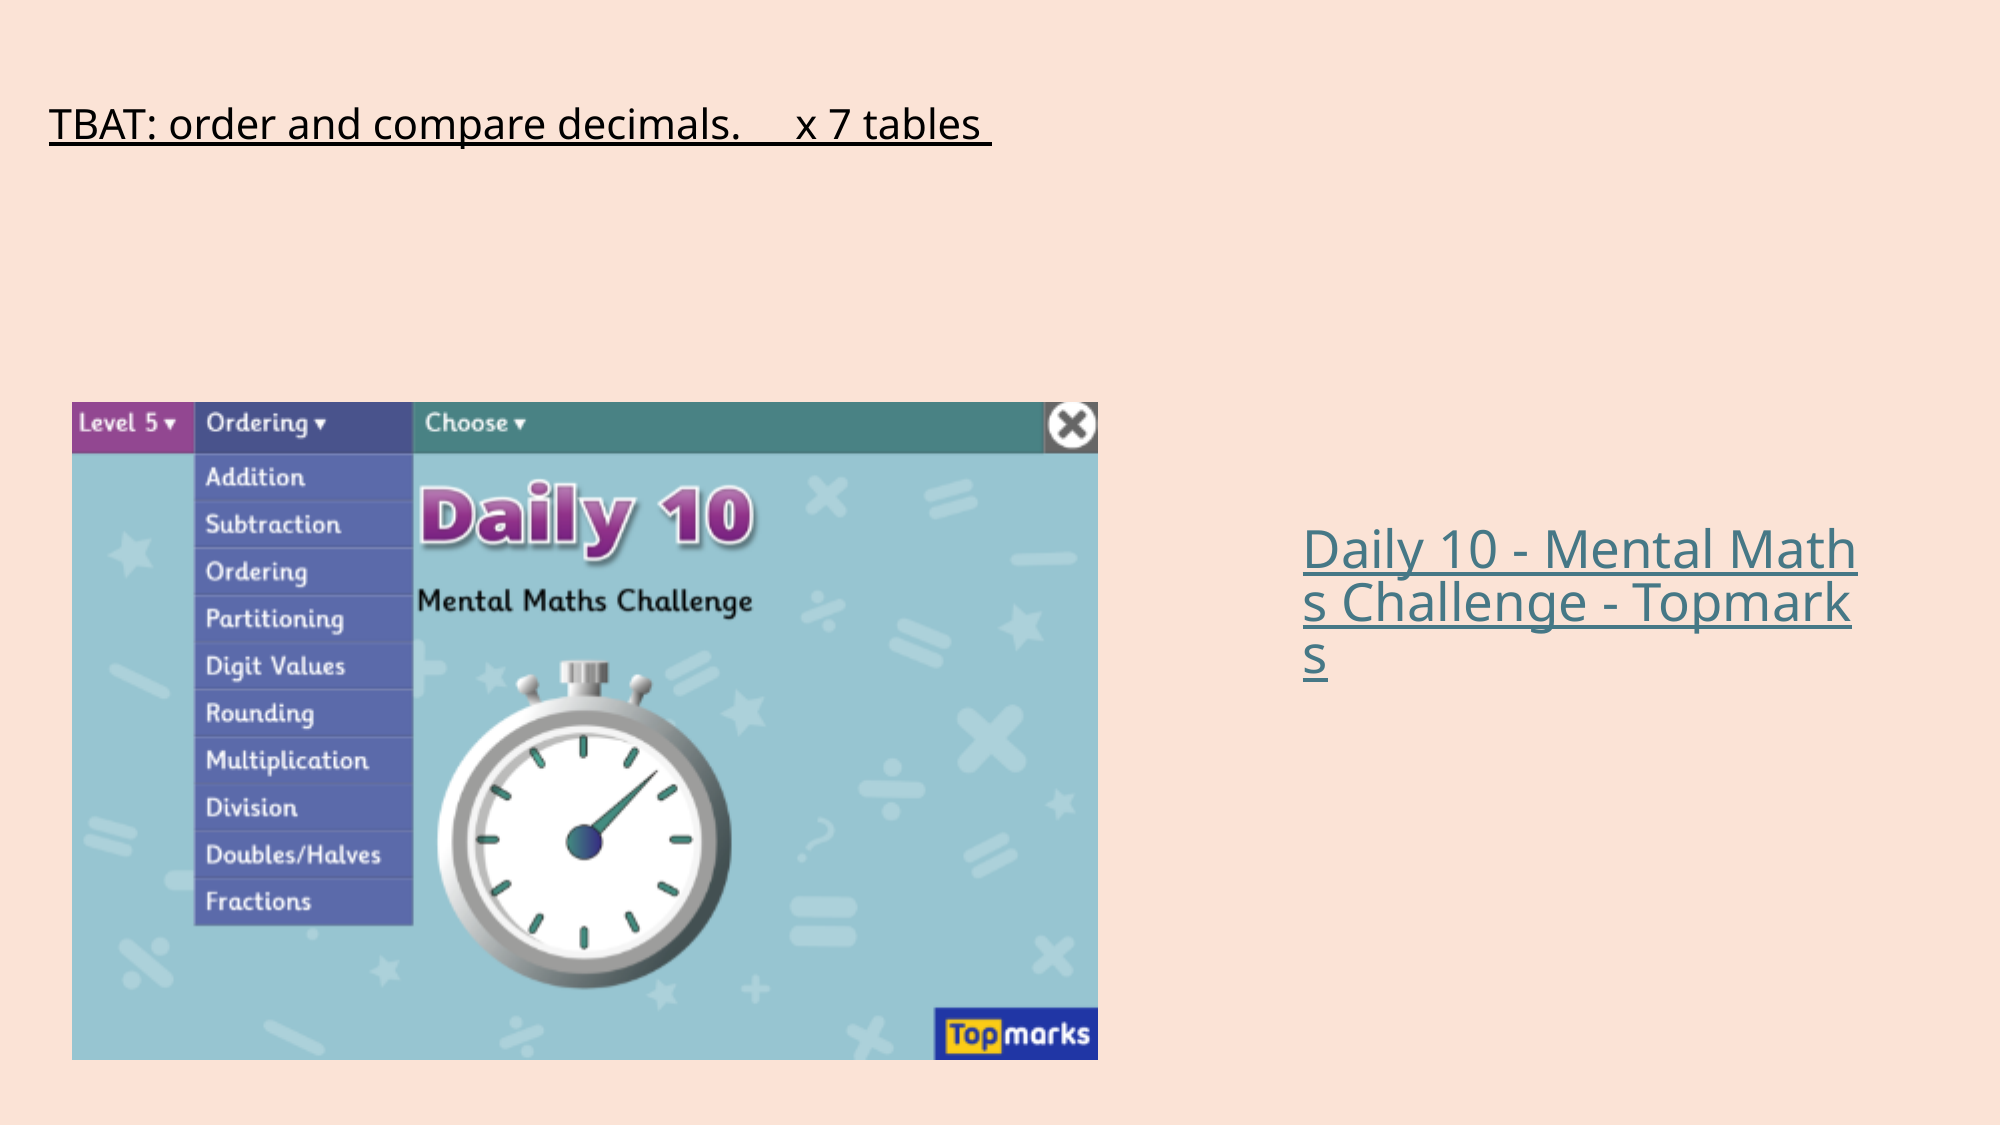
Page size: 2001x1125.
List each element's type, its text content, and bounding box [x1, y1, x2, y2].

picture [72, 401, 1098, 1061]
text_box Daily 10 - Mental Maths Challenge - Topmarks [1282, 505, 1883, 598]
text_box TBAT: order and compare decimals. x 7 tables [28, 20, 1971, 248]
